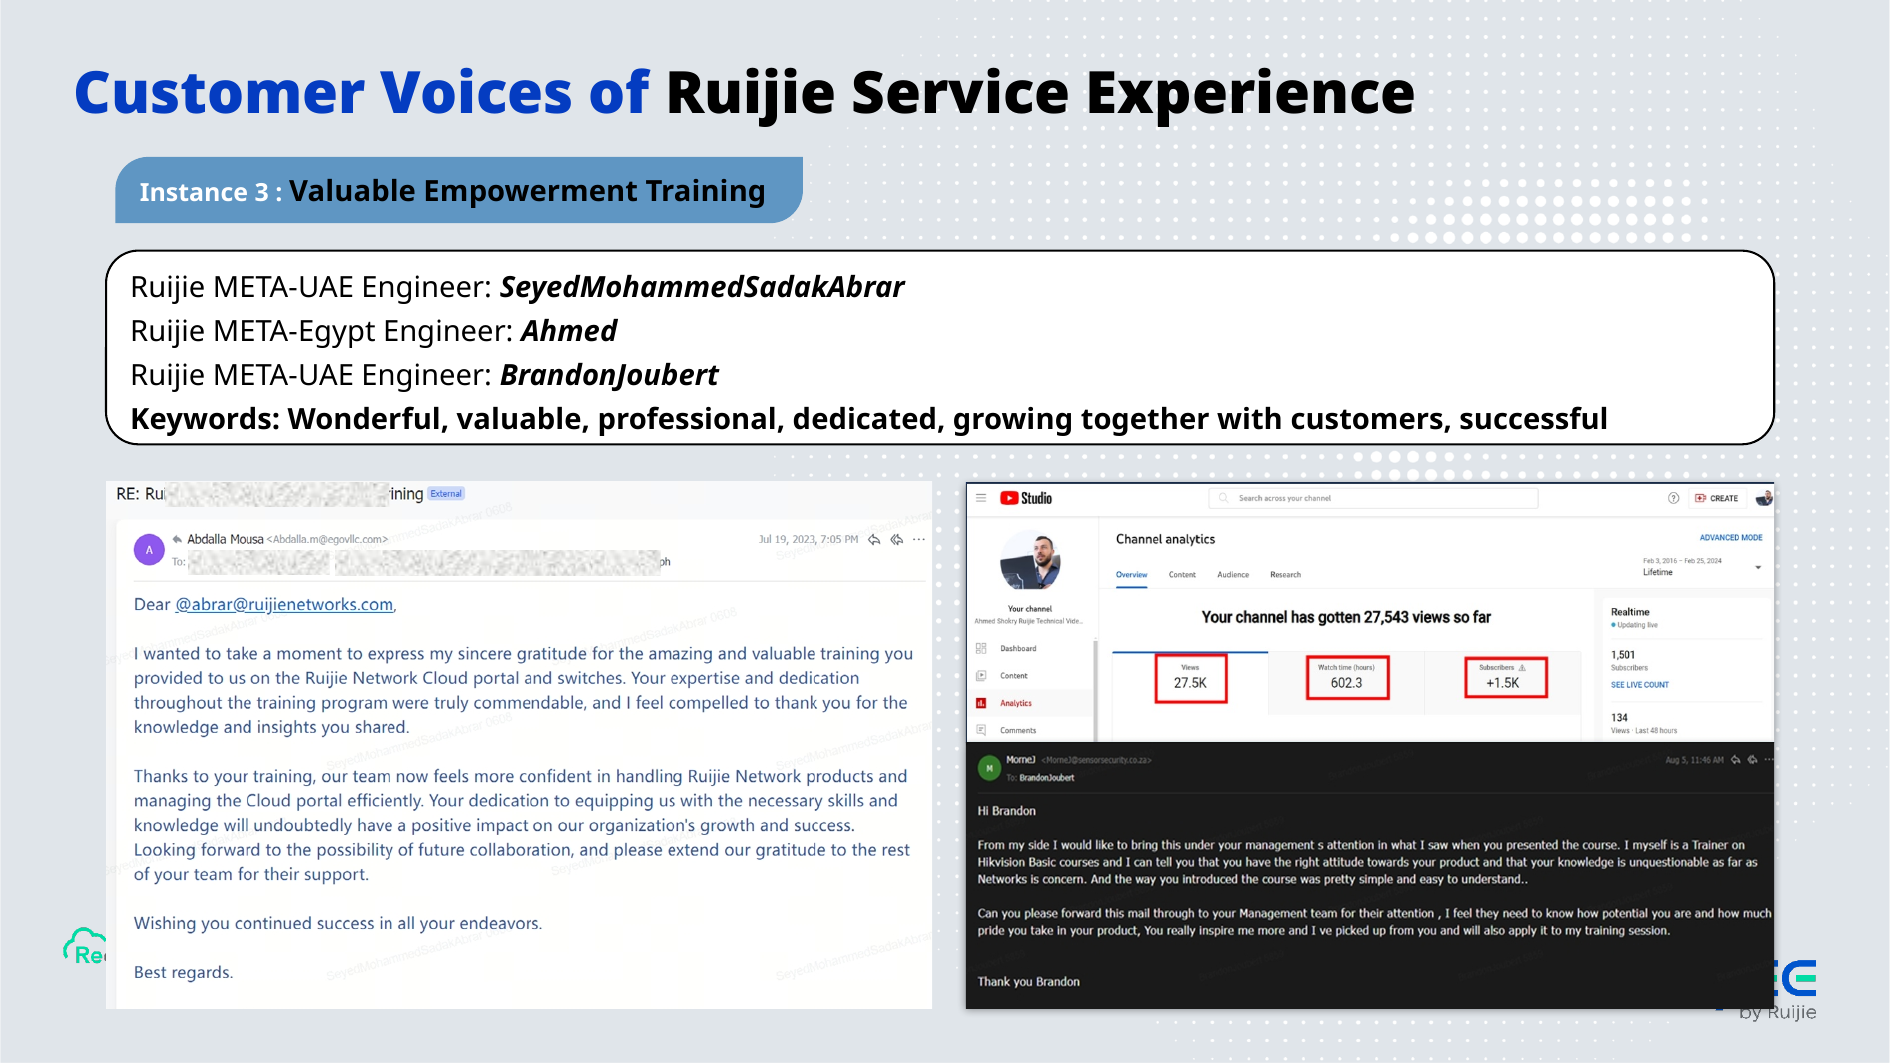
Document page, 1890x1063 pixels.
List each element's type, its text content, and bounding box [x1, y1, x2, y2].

text_box Customer Voices of Ruijie Service Experience [58, 55, 1682, 118]
text_box Instance 3 : Valuable Empowerment Training [115, 156, 803, 224]
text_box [965, 482, 1775, 1009]
picture [0, 0, 1890, 1063]
text_box Ruijie META-UAE Engineer: SeyedMohammedSadakAbrar Ruijie META-Egypt Engineer: Ahmed Ruijie META-UAE Engineer: BrandonJoubert Keywords: Wonderful, valuable, professional, dedicated, growing together with customers, successful [104, 249, 1776, 446]
